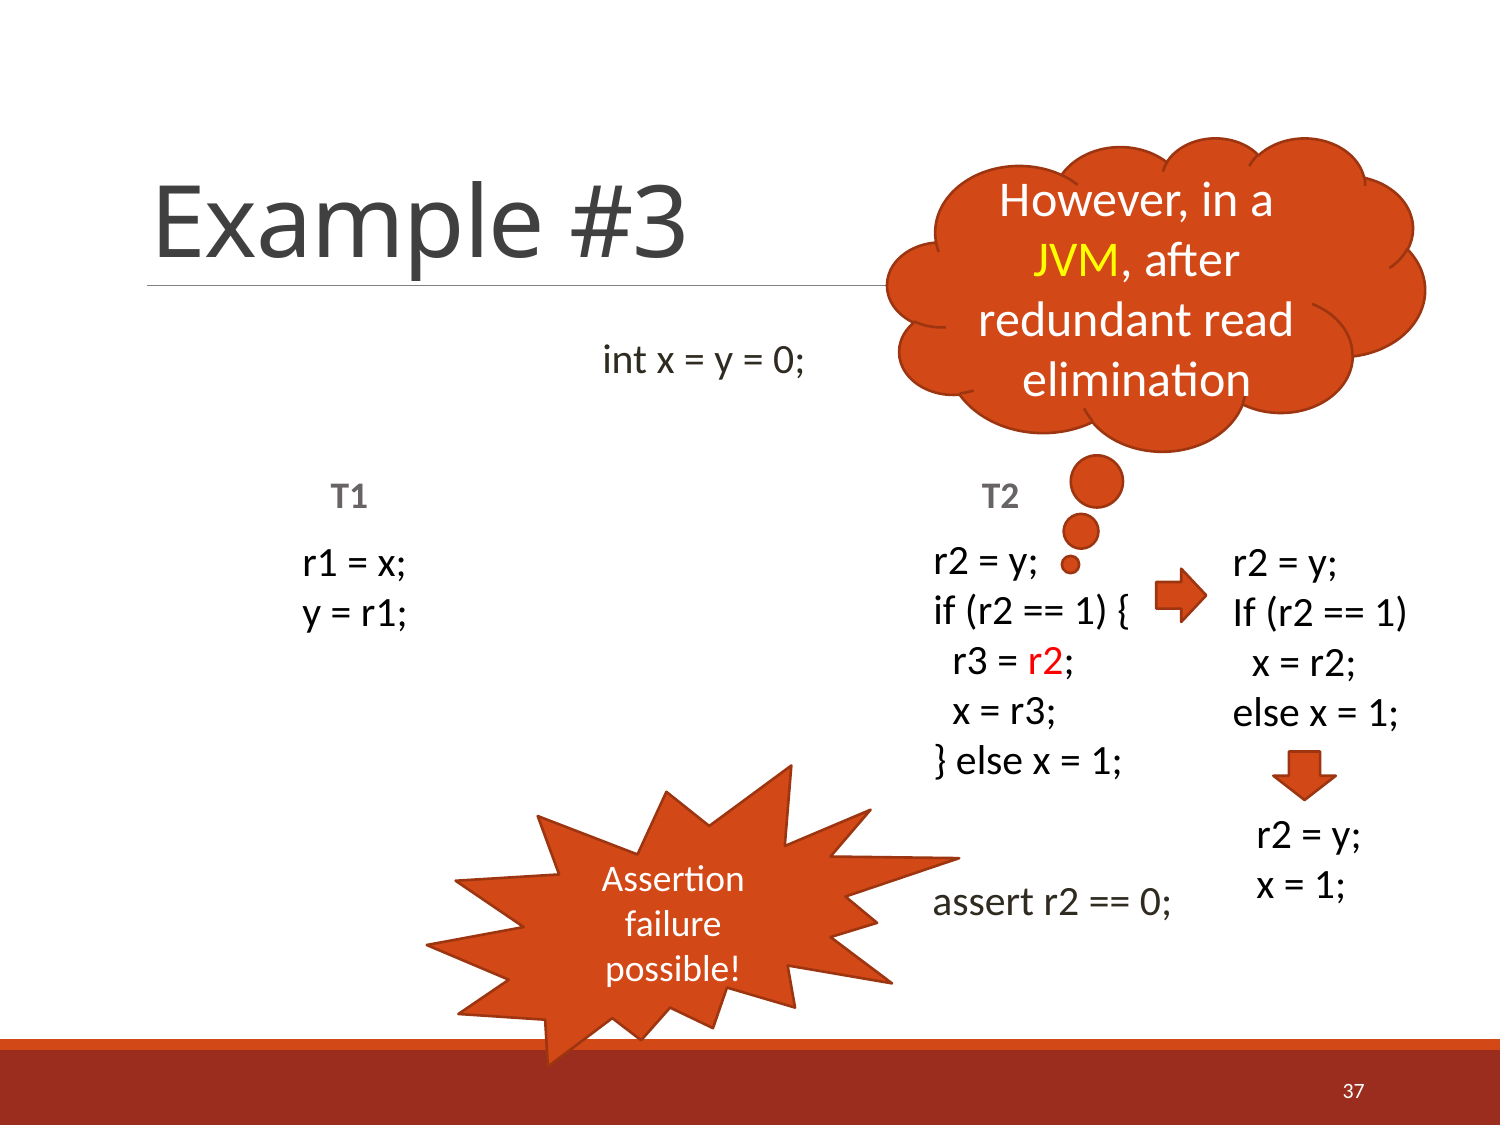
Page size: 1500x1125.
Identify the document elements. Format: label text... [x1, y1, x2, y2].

text_box [1154, 567, 1208, 624]
text_box T2 [967, 463, 1046, 524]
text_box r2 = y; x = 1; [1241, 799, 1384, 915]
text_box T1 [315, 463, 396, 524]
text_box However, in a JVM, after redundant read elimination [1062, 512, 1100, 550]
text_box However, in a JVM, after redundant read elimination [1069, 454, 1125, 509]
slide_number 37 [1218, 1059, 1380, 1120]
text_box r2 = y; If (r2 == 1) x = r2; else x = 1; [1218, 527, 1448, 743]
text_box r2 = y; if (r2 == 1) { r3 = r2; x = r3; } else x = 1; [918, 525, 1225, 790]
text_box assert r2 == 0; [917, 866, 1219, 932]
text_box However, in a JVM, after redundant read elimination [885, 137, 1427, 454]
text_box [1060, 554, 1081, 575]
text_box Assertion failure possible! [425, 764, 961, 1068]
text_box r1 = x; y = r1; [287, 527, 436, 643]
text_box [1272, 750, 1338, 802]
title Example #3 [135, 47, 1373, 285]
text_box int x = y = 0; [587, 324, 838, 390]
